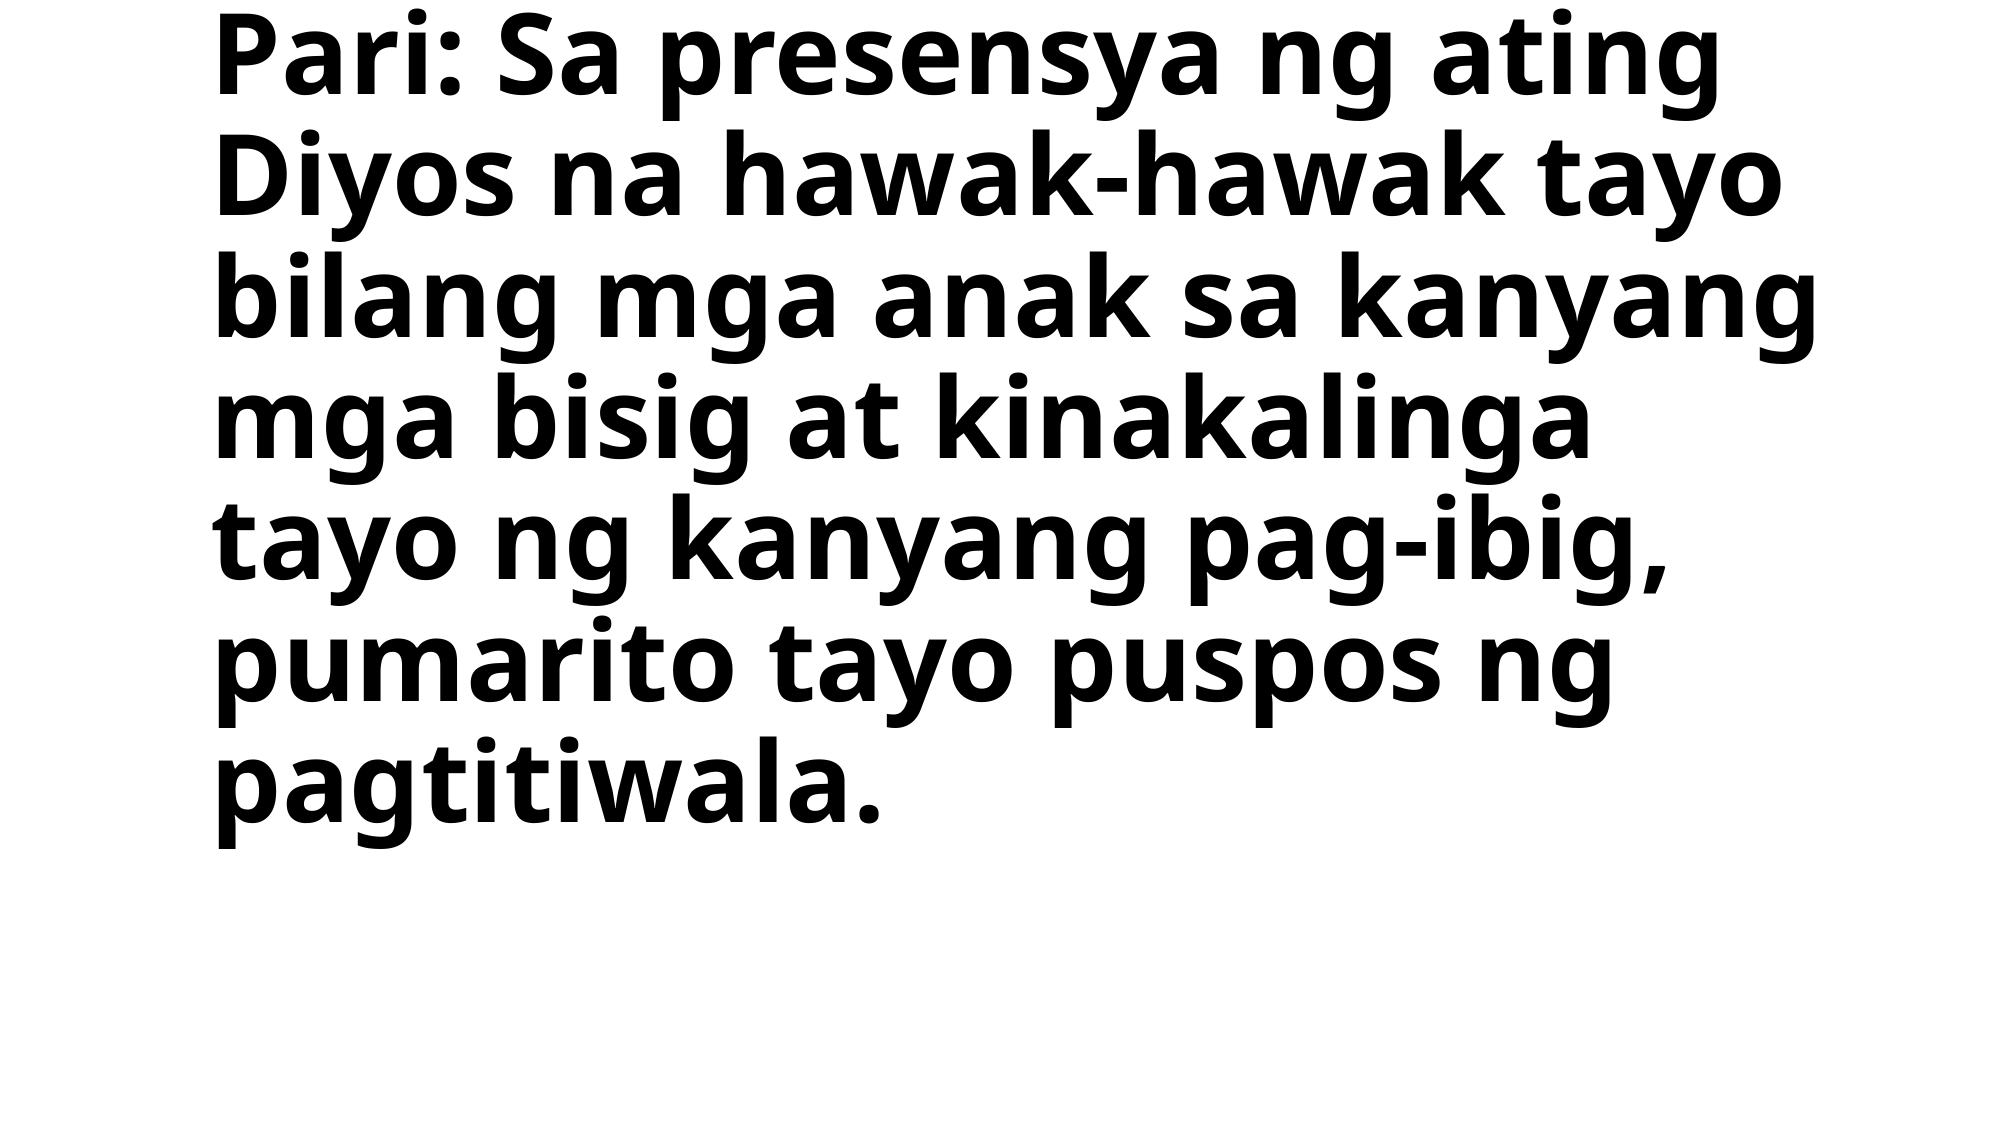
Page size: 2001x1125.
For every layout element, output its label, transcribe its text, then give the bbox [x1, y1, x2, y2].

title Pari: Sa presensya ng ating Diyos na hawak-hawak tayo bilang mga anak sa kanyang mga bisig at kinakalinga tayo ng kanyang pag-ibig, pumarito tayo puspos ng pagtitiwala. [195, 118, 1888, 855]
